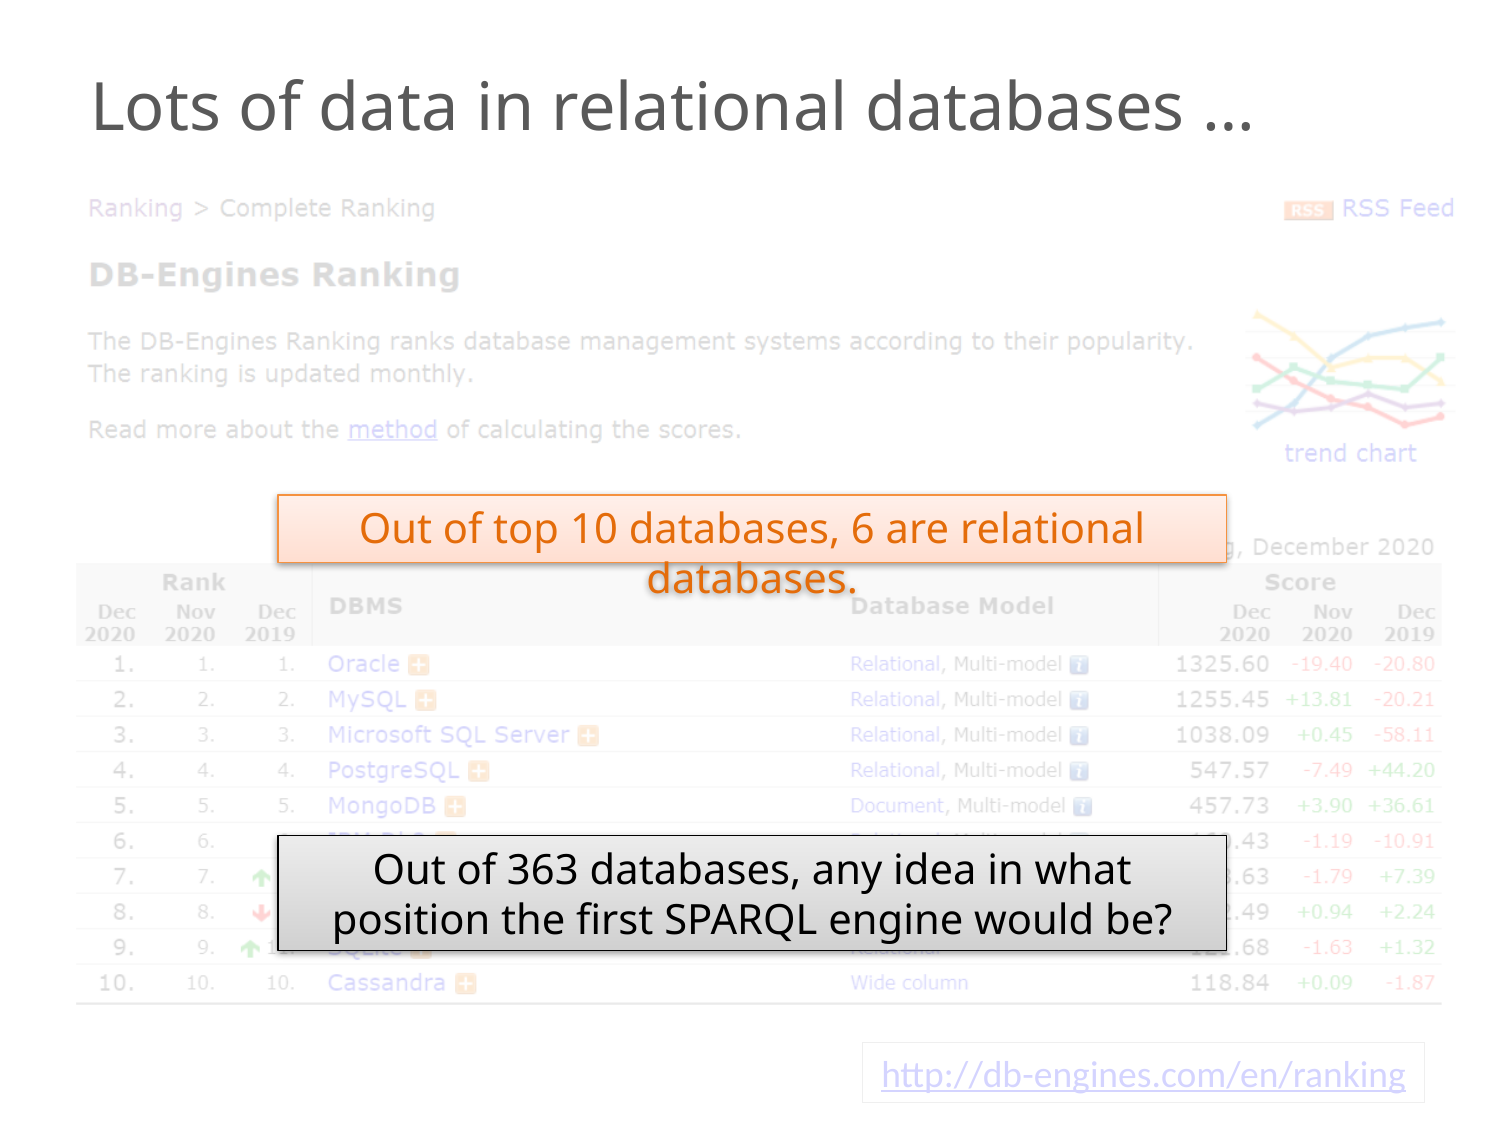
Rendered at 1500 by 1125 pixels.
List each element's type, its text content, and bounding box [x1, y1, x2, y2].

title Lots of data in relational databases … [75, 45, 1425, 163]
text_box [0, 185, 1500, 1122]
picture [74, 193, 1463, 1012]
